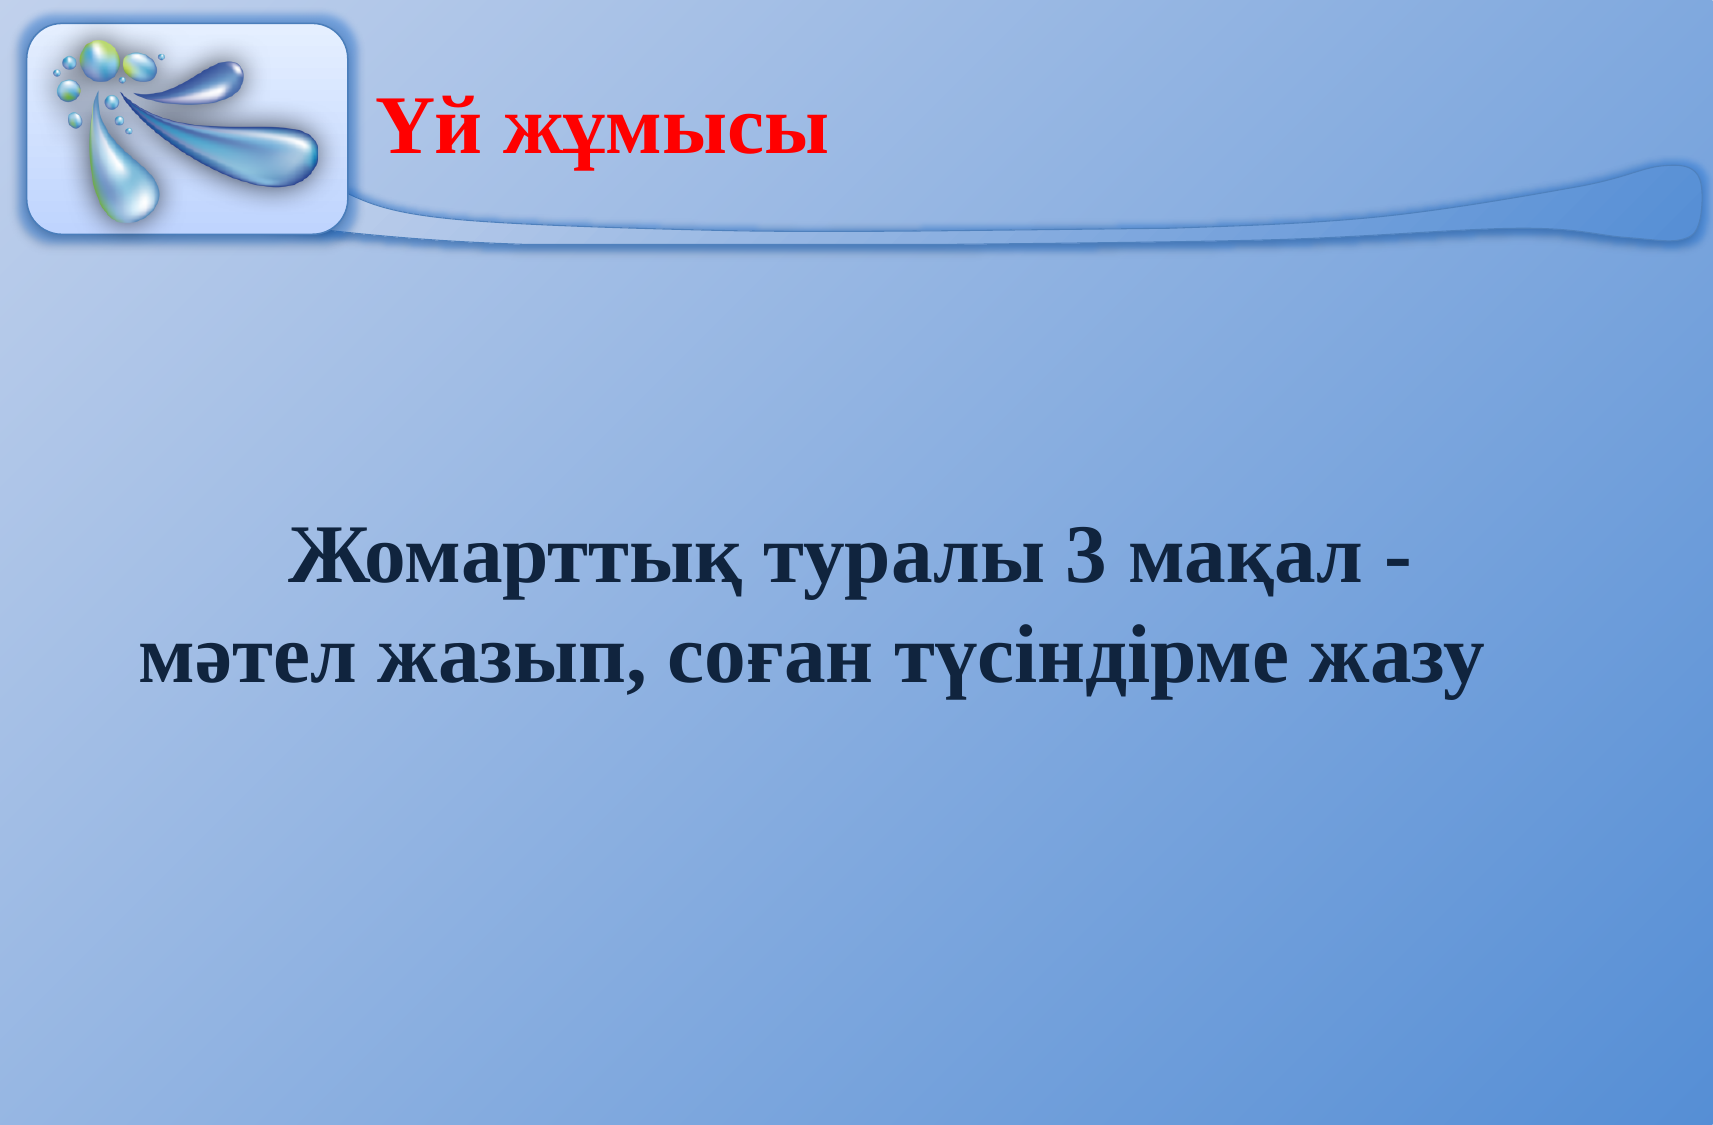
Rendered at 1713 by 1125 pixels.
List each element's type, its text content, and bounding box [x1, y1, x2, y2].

text_box Жомарттық туралы 3 мақал -мәтел жазып, соған түсіндірме жазу [124, 491, 1615, 846]
picture [53, 40, 319, 223]
text_box Үй жұмысы [360, 62, 1713, 418]
